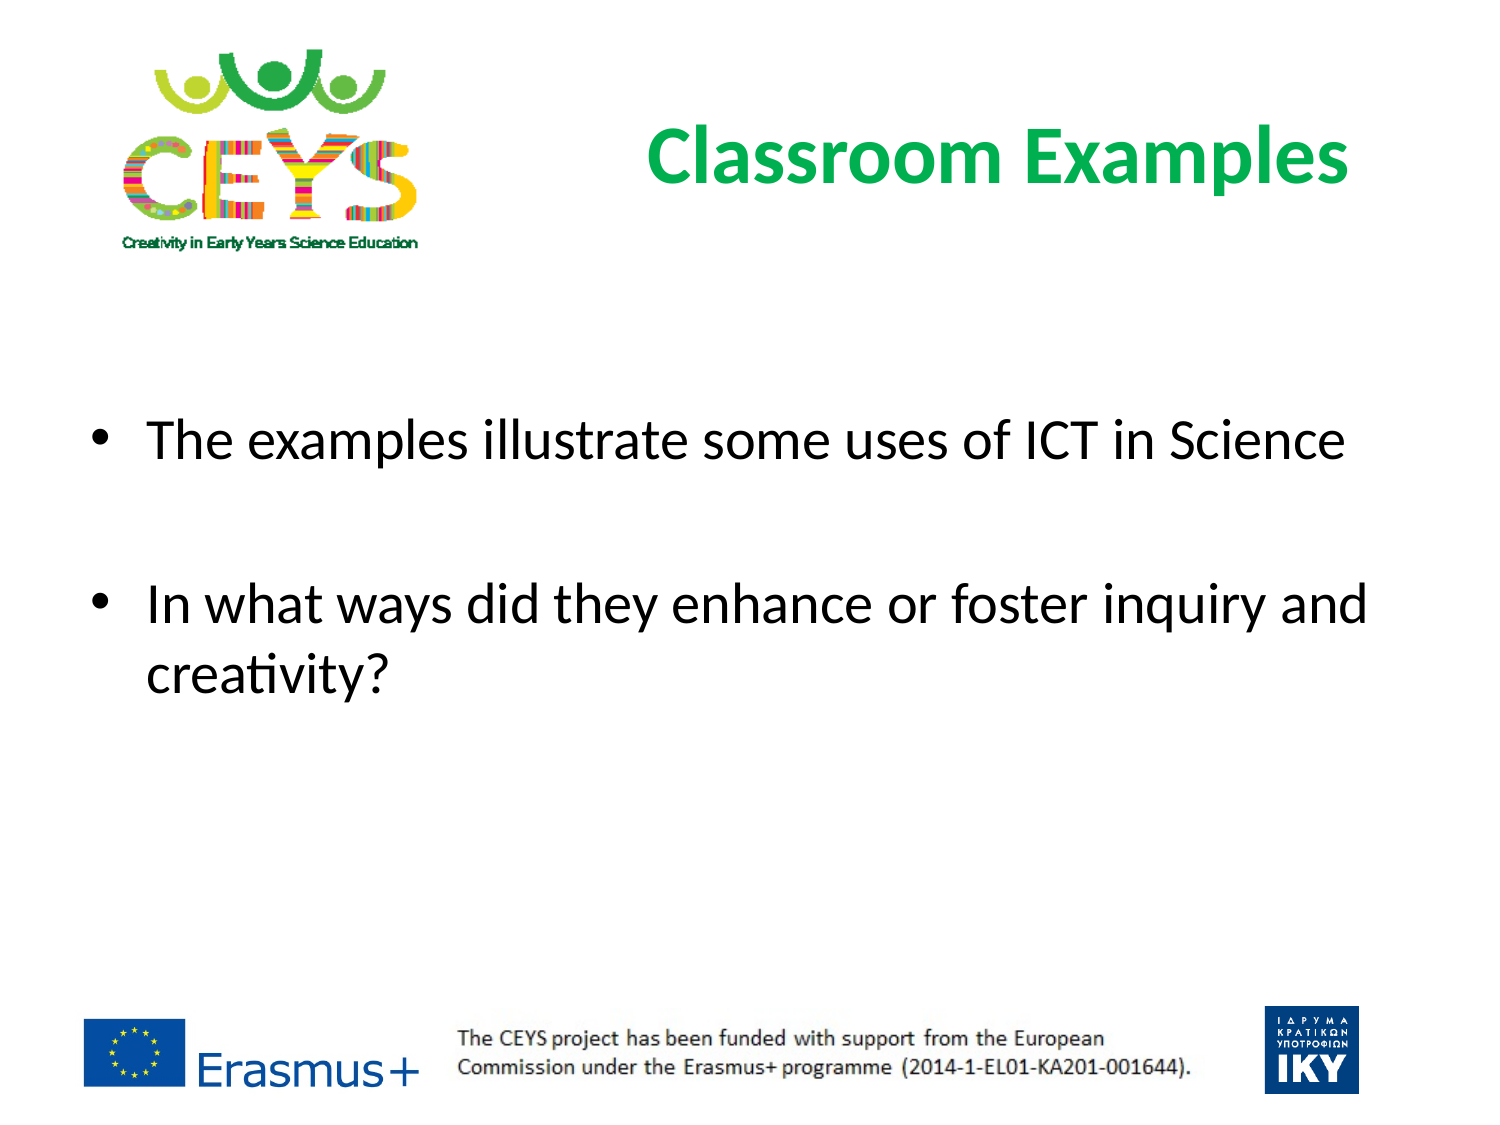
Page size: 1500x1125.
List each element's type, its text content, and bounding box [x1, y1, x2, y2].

picture [1264, 1005, 1359, 1094]
picture [64, 999, 438, 1106]
picture [444, 1008, 1205, 1097]
title Classroom Examples [572, 45, 1425, 256]
list The examples illustrate some uses of ICT in Science In what ways did they enhance or foster inquiry and creativity? [75, 302, 1424, 965]
